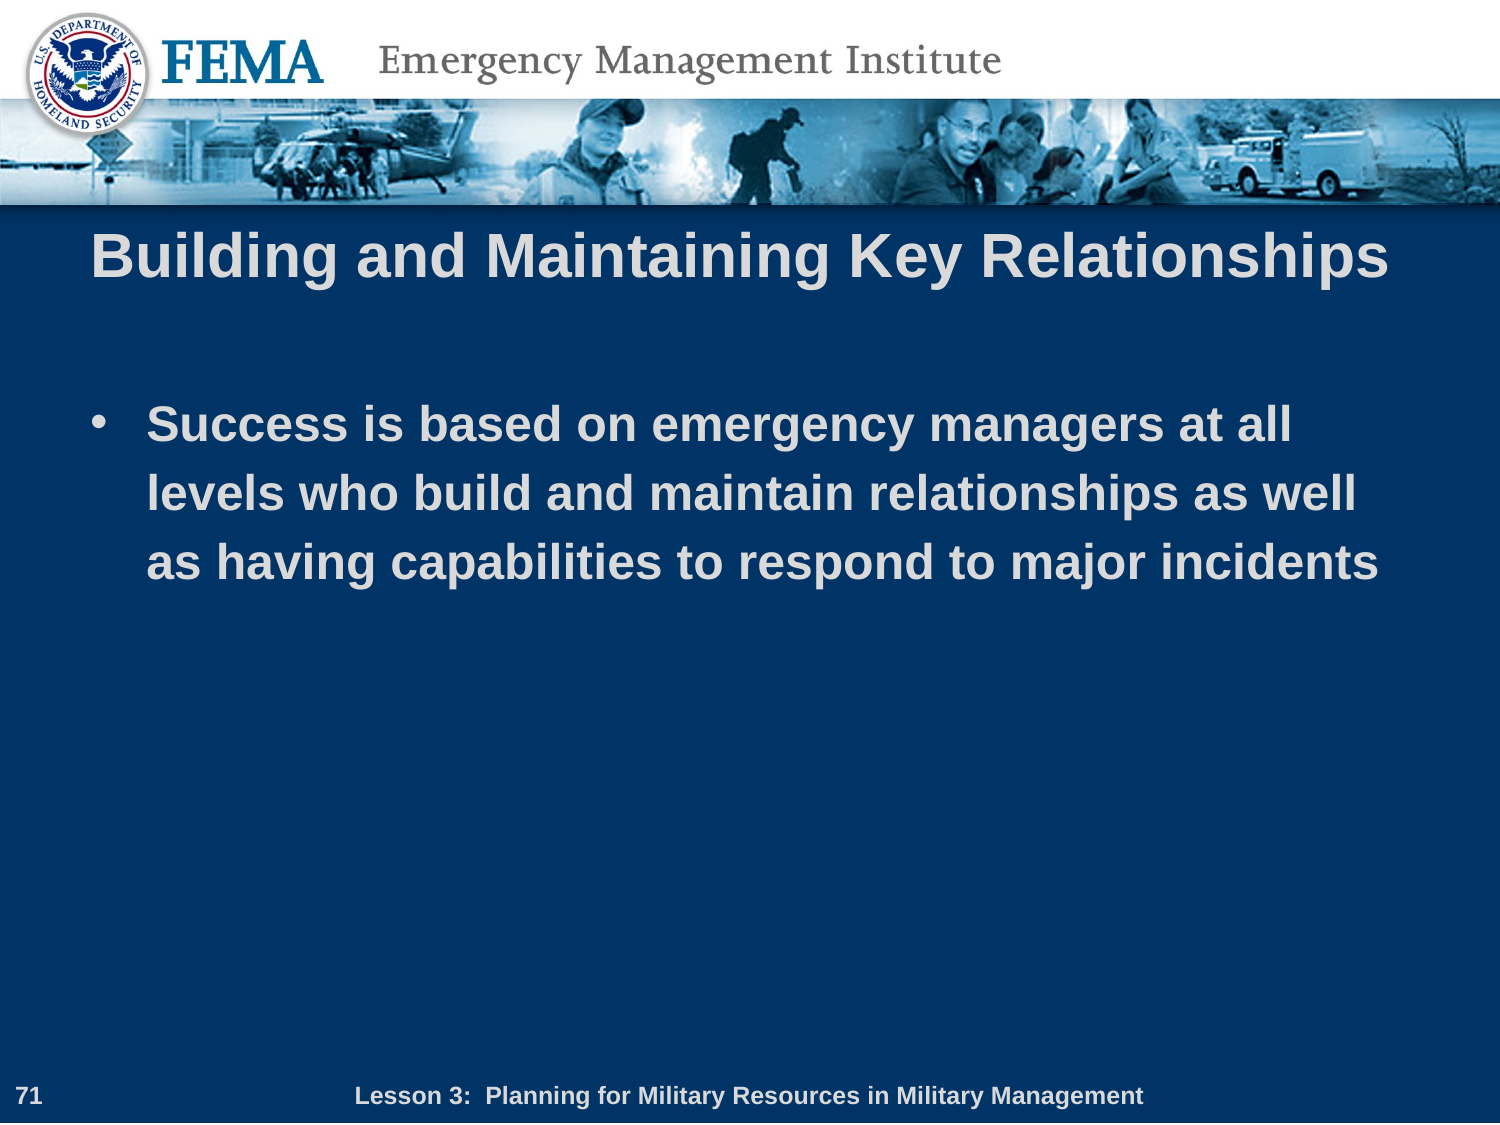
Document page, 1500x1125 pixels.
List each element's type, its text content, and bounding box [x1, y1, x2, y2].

slide_number 71 [0, 1065, 84, 1125]
footer Lesson 3: Planning for Military Resources in Military Management [223, 1065, 1277, 1125]
list Success is based on emergency managers at all levels who build and maintain relationships as well as having capabilities to respond to major incidents [75, 375, 1425, 681]
title Building and Maintaining Key Relationships [75, 159, 1425, 347]
picture [0, 2, 1500, 1123]
